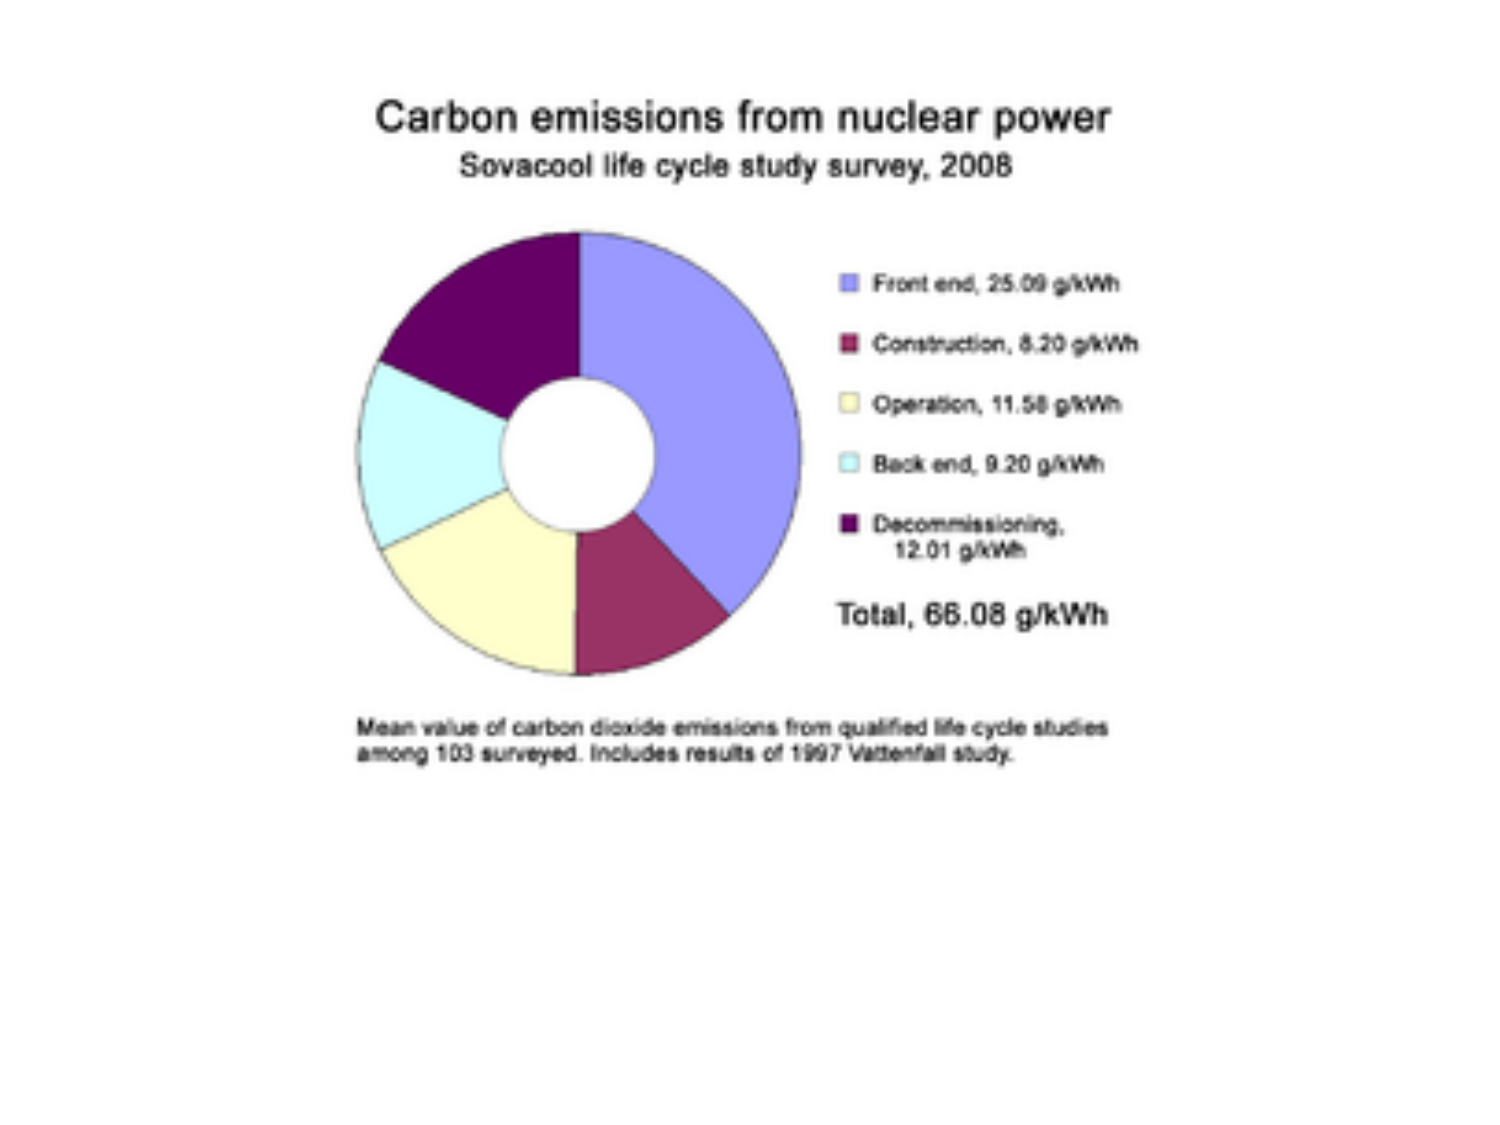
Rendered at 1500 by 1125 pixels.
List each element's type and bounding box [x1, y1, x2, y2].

picture [337, 86, 1151, 775]
